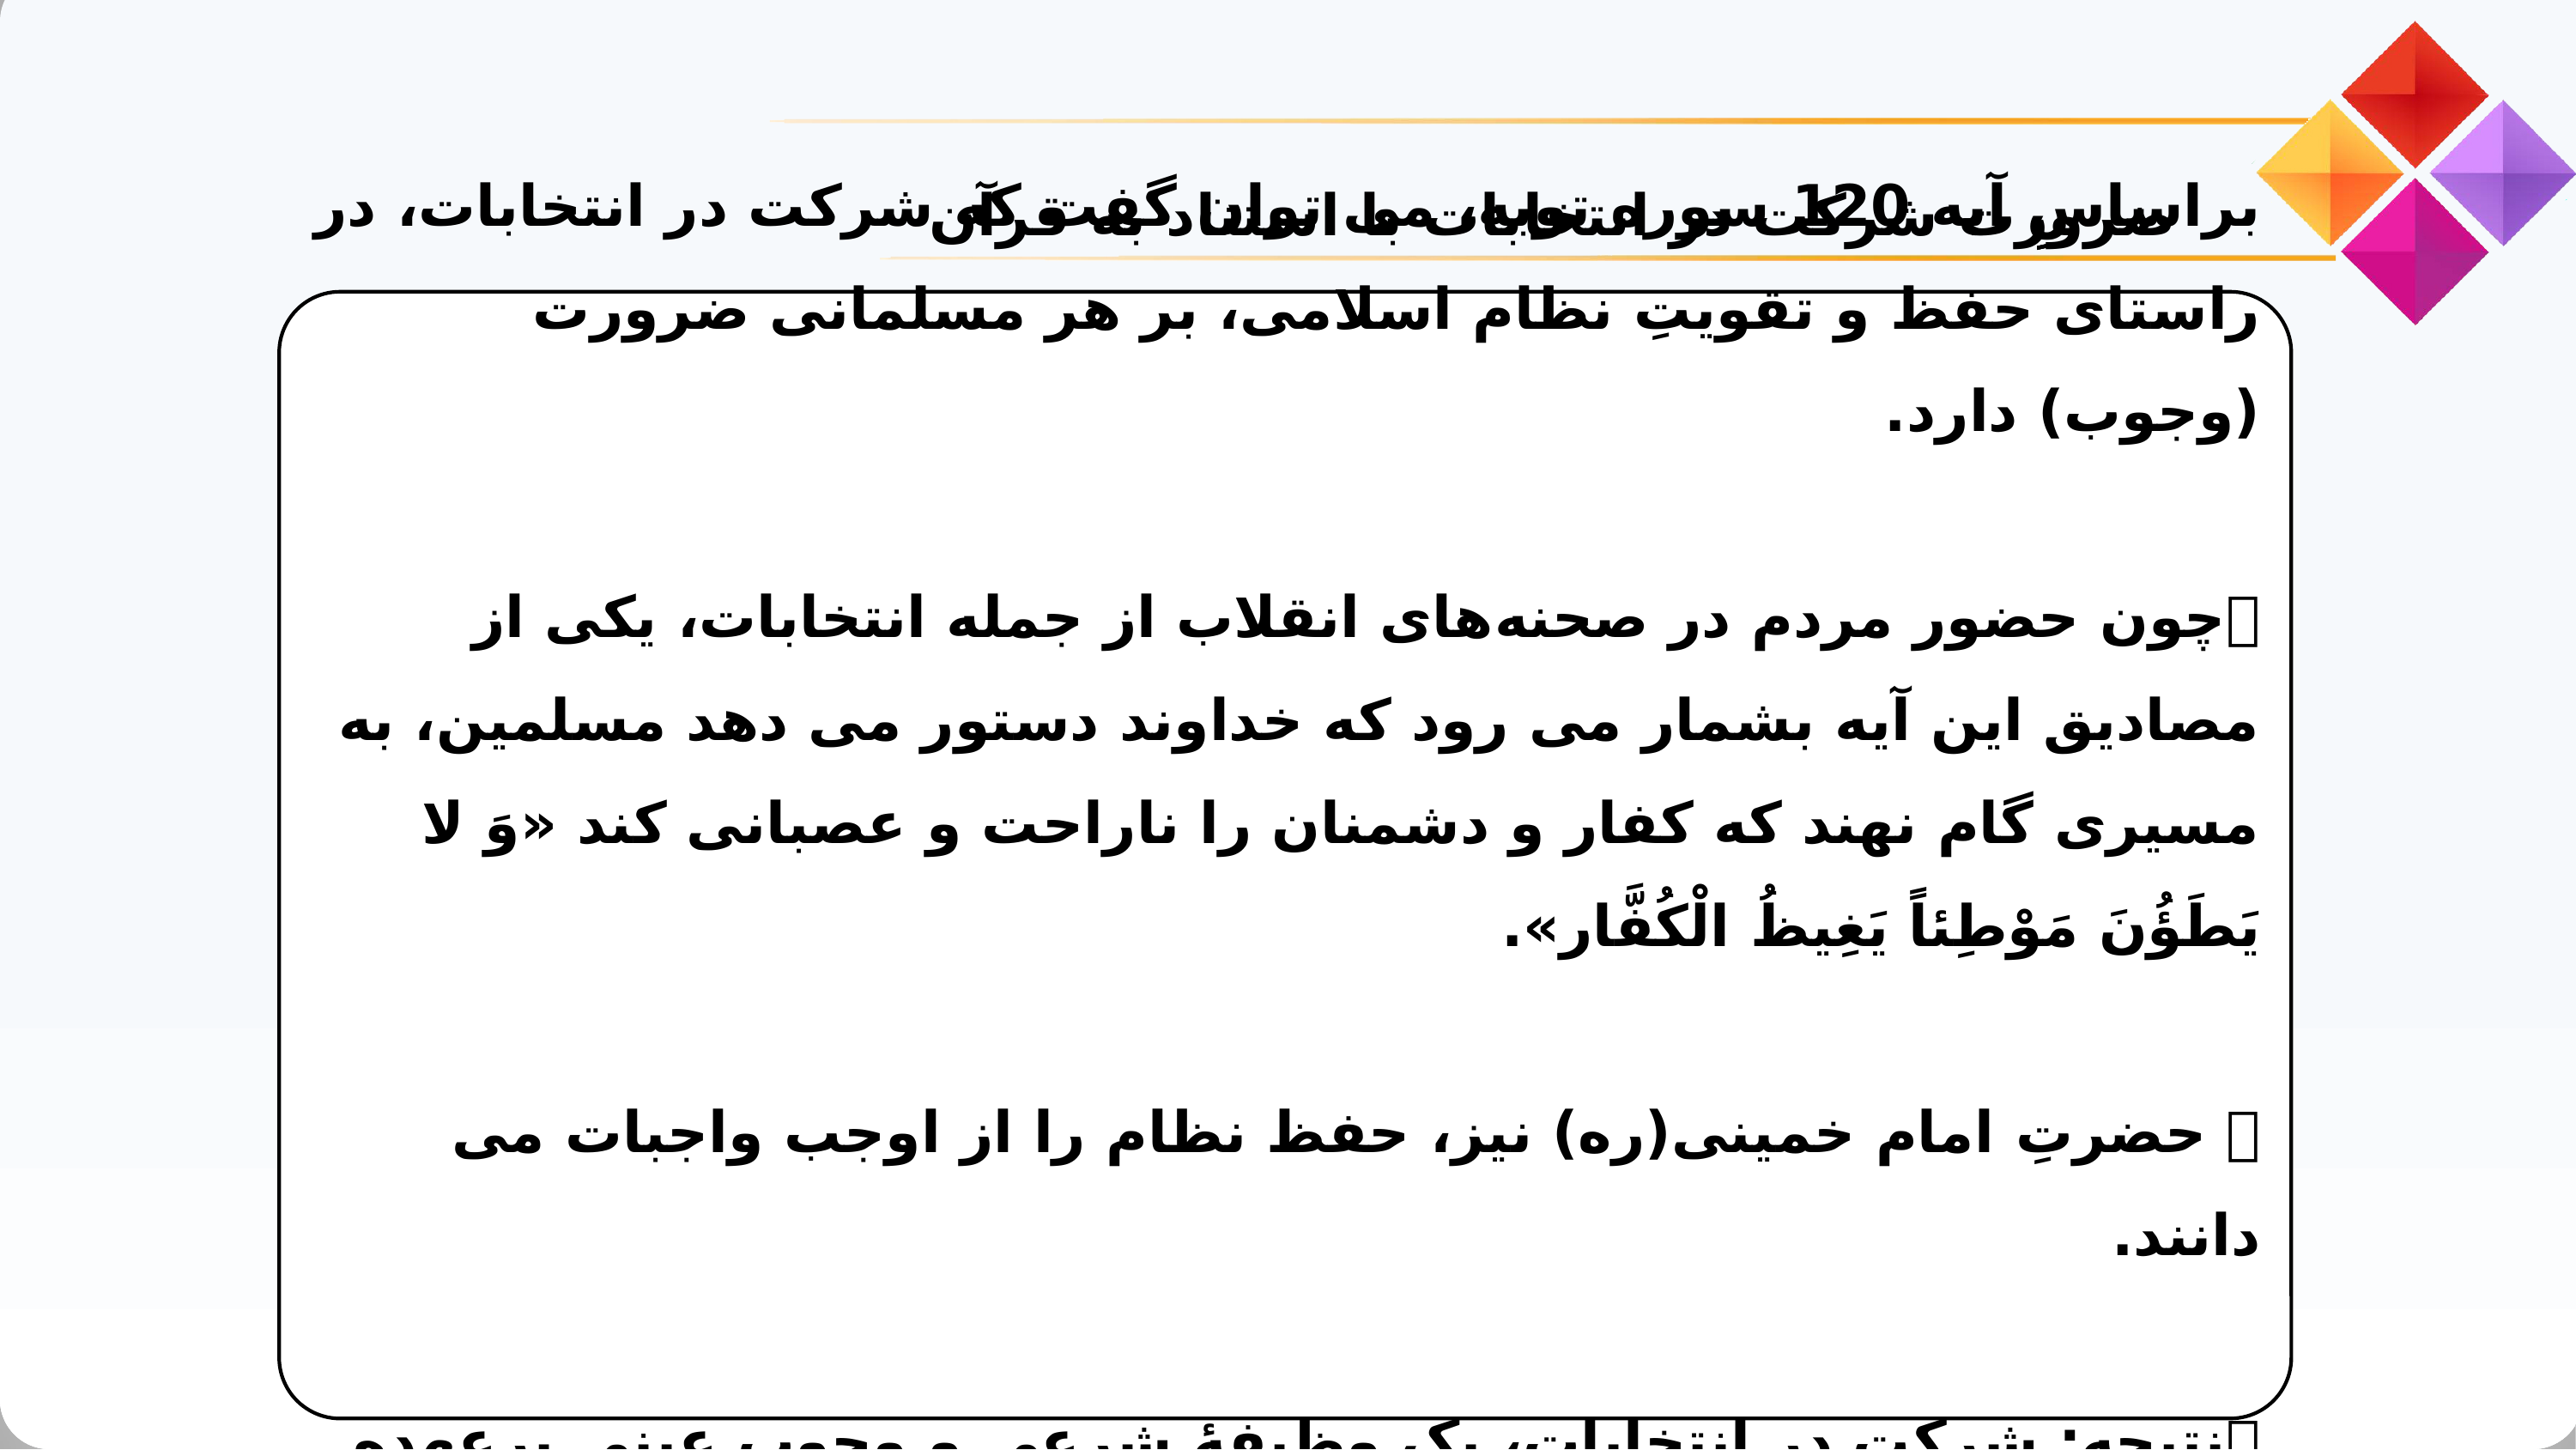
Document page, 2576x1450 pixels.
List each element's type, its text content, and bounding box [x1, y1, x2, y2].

text_box براساسِِِ آیه 120 سوره توبه، می توان گفت که شرکت در انتخابات، در راستای حفظ و تقویتِ نظام اسلامی، بر هر مسلمانی ضرورت (وجوب) دارد. 🔹چون حضور مردم در صحنه‌های انقلاب از جمله انتخابات، یکی از مصادیق این آیه بشمار می رود که خداوند دستور می دهد مسلمین، به مسیری گام نهند که کفار و دشمنان را ناراحت و عصبانی کند «وَ لا يَطَؤُنَ مَوْطِئاً يَغِيظُ الْكُفَّار». 🔸 حضرتِ امام خمینی(ره) نیز، حفظ نظام را از اوجب واجبات می دانند. 🔺نتیجه: شرکت در انتخابات، یک وظیفۀ شرعی و وجوب عینی برعهده هر مکلف است. [277, 289, 2294, 1421]
picture [2543, 1426, 2576, 1449]
picture [0, 0, 4, 12]
text_box [0, 0, 2576, 1449]
picture [645, 0, 2576, 397]
picture [0, 1410, 40, 1449]
